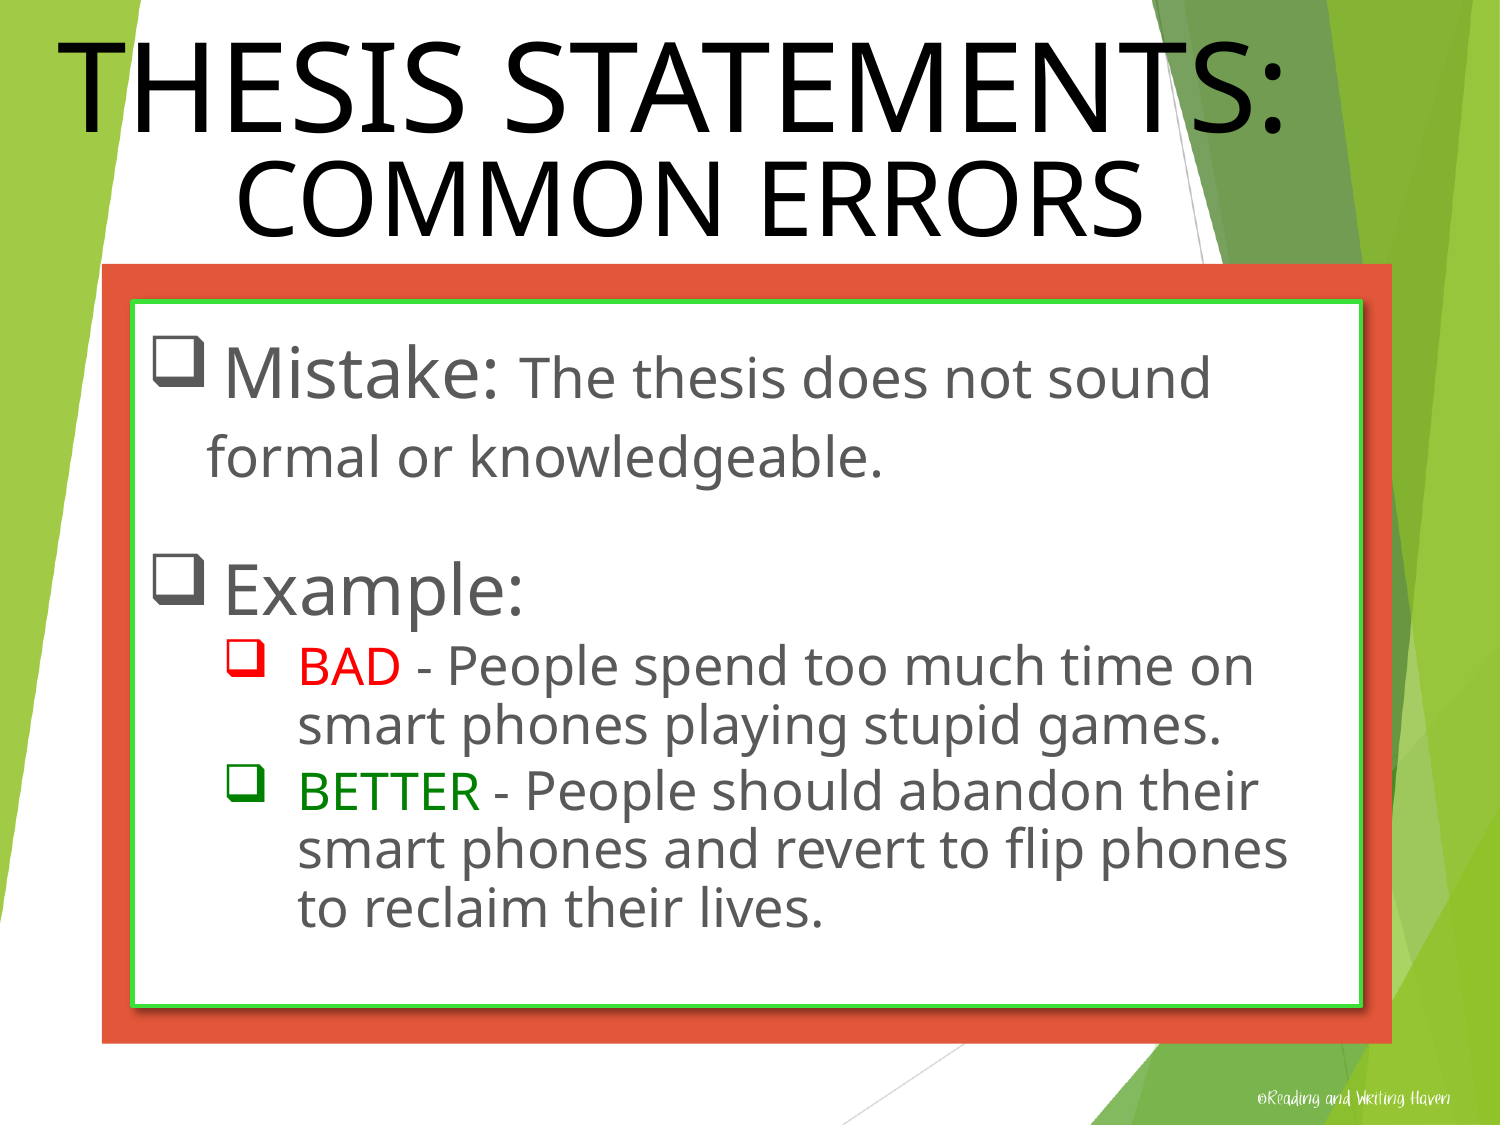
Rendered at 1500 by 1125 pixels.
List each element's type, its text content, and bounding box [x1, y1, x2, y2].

text_box [101, 264, 1392, 1044]
picture [0, 0, 1500, 1125]
title Thesis Statements: Common Errors [0, 22, 1441, 264]
subtitle Mistake: The thesis does not sound formal or knowledgeable. Example: BAD - People spend too much time on smart phones playing stupid games. BETTER - People should abandon their smart phones and revert to flip phones to reclaim their lives. [132, 301, 1362, 1007]
